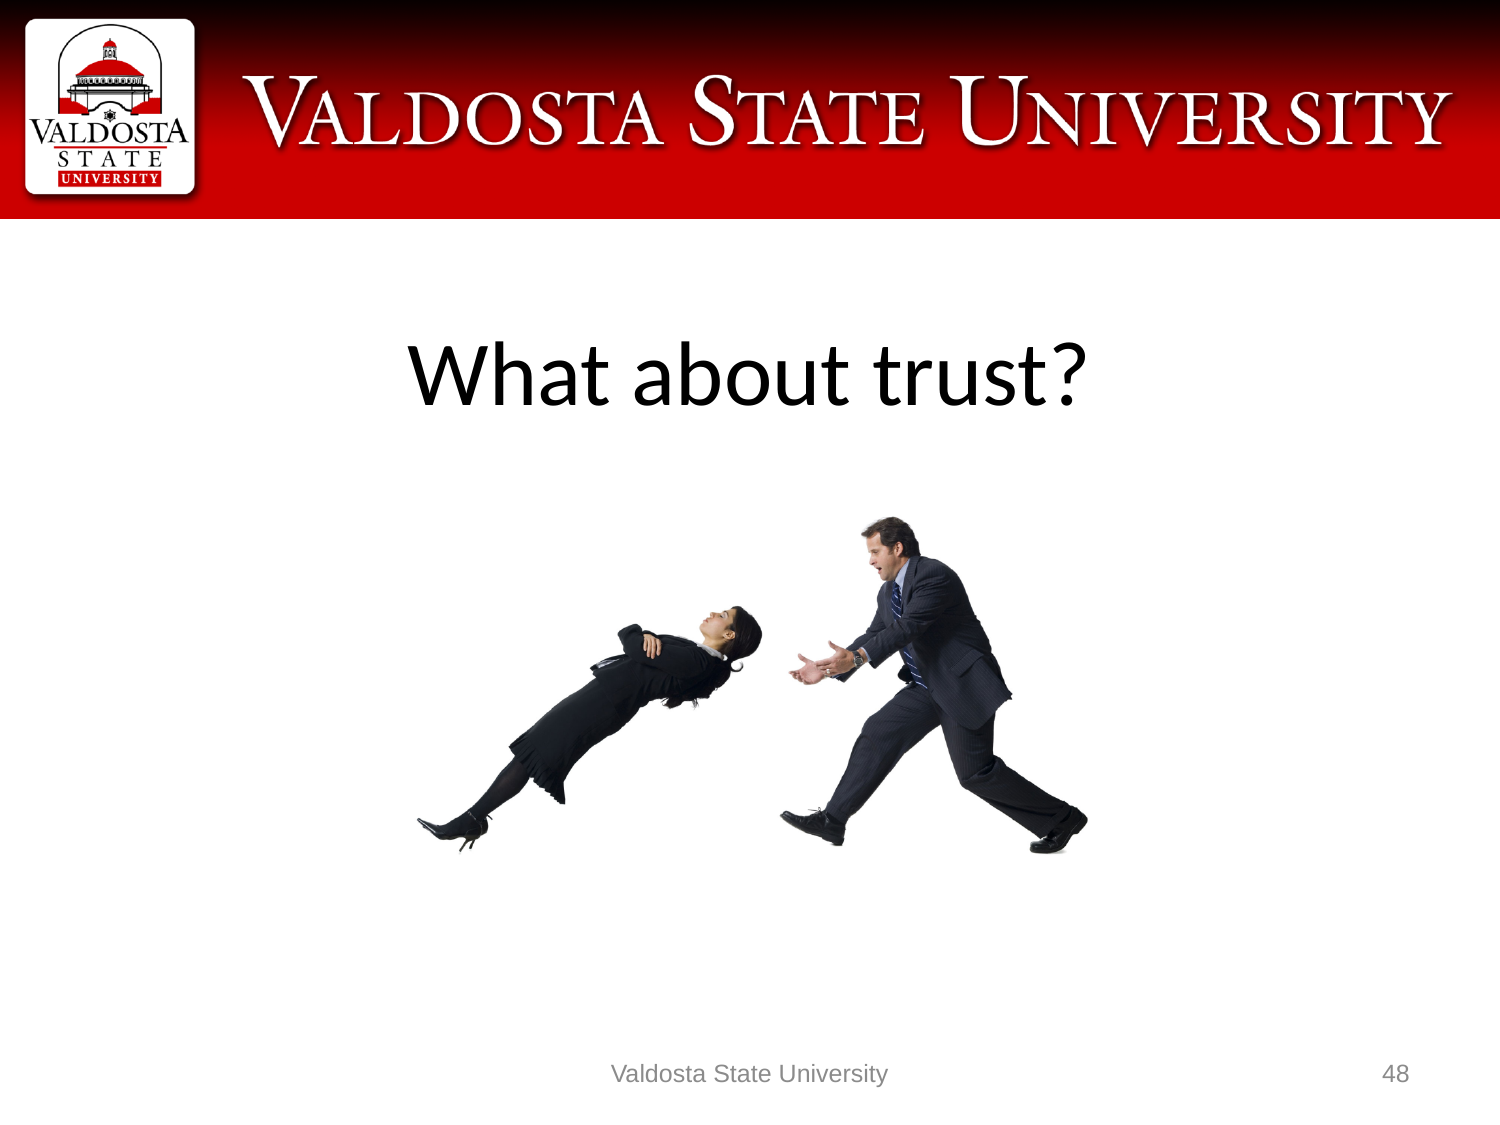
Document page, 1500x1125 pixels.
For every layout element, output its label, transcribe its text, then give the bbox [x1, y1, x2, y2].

footer Valdosta State University [512, 1042, 988, 1103]
picture [377, 412, 1122, 913]
slide_number 48 [1074, 1042, 1425, 1103]
picture [0, 0, 1500, 219]
title What about trust? [75, 262, 1425, 475]
